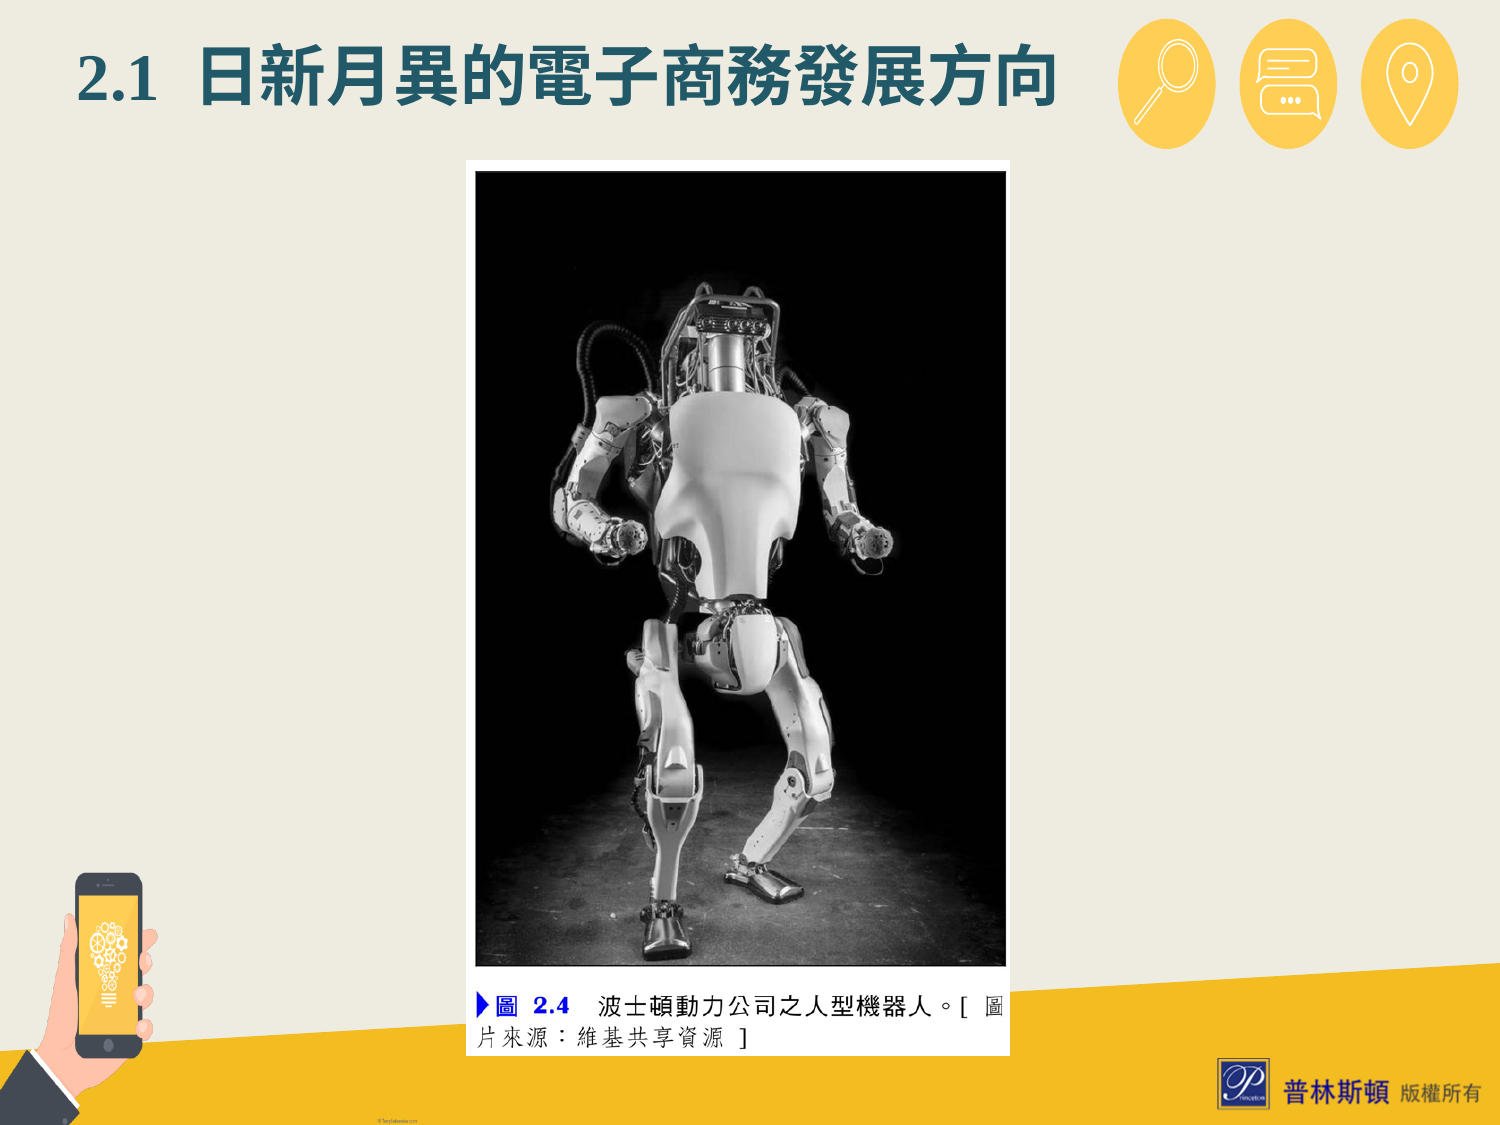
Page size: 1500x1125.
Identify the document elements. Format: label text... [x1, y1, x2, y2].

title 2.1 日新月異的電子商務發展方向 [76, 19, 1459, 114]
picture [466, 160, 1011, 1057]
picture [0, 810, 420, 1125]
picture [1217, 1058, 1500, 1125]
